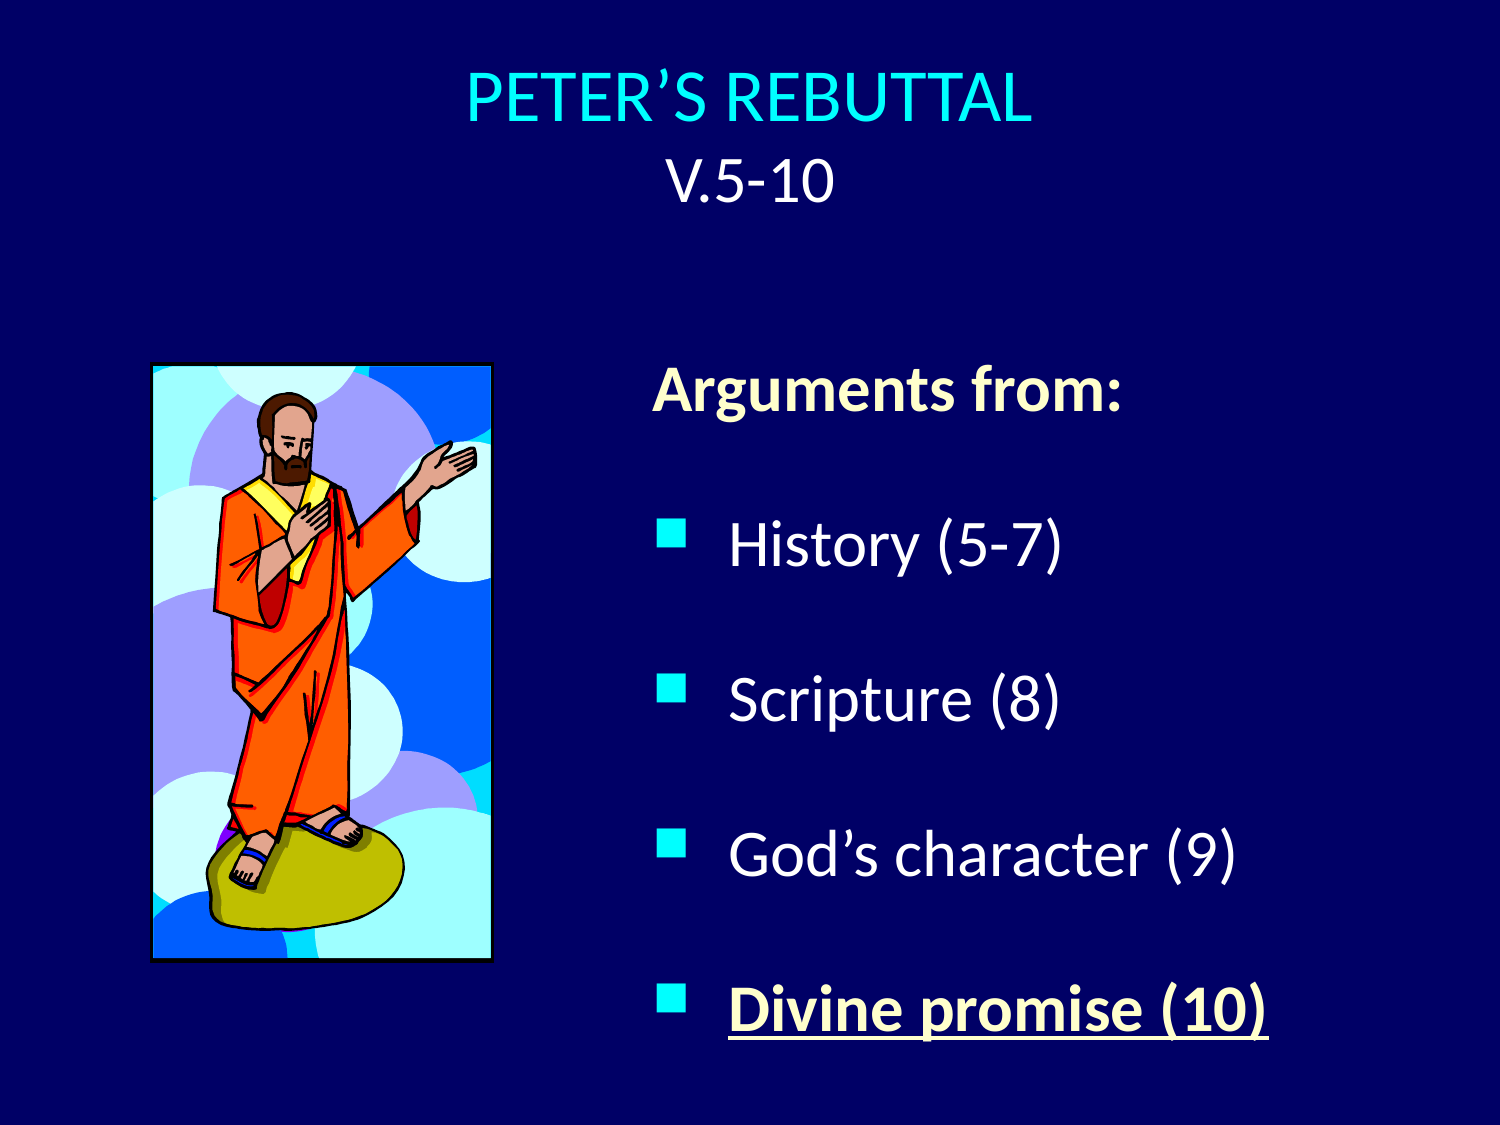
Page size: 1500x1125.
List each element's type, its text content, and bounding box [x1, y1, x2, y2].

list Arguments from: History (5-7) Scripture (8) God’s character (9) Divine promise (10) [637, 337, 1351, 995]
title PETER’S REBUTTAL V.5-10 [112, 37, 1388, 225]
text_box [149, 362, 495, 963]
